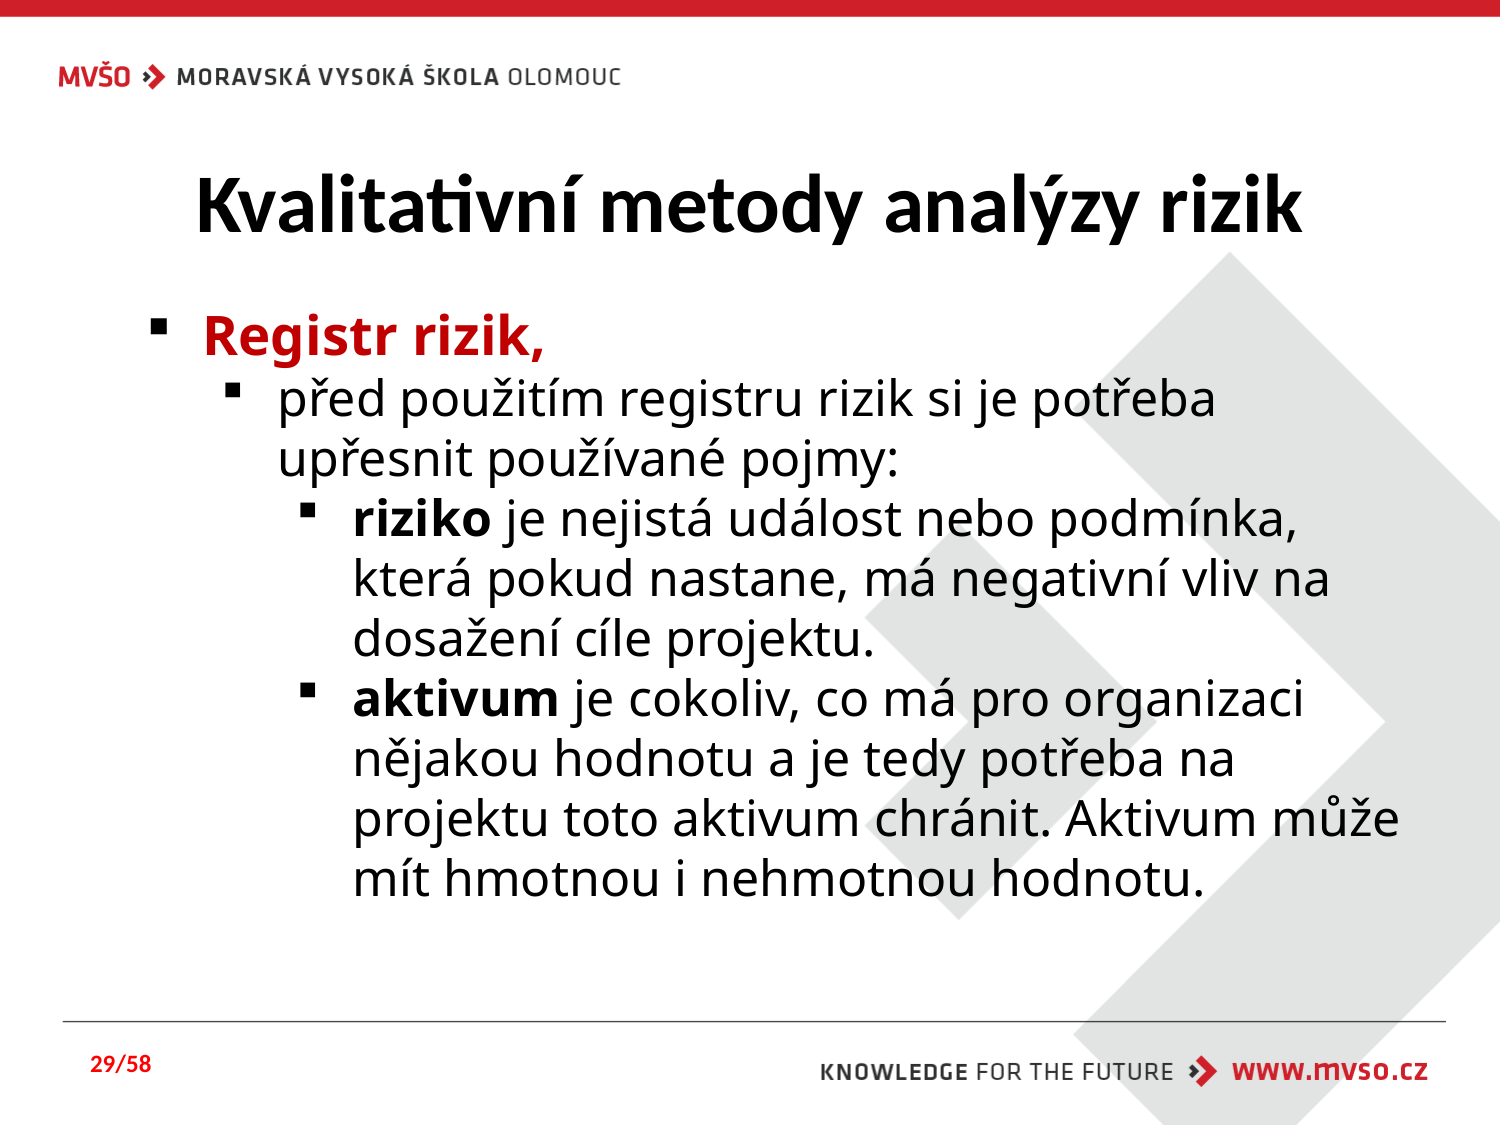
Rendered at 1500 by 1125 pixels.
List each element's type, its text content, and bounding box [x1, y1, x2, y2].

text_box 29/58 [74, 1040, 213, 1085]
picture [0, 0, 1500, 105]
picture [0, 294, 1500, 1125]
title Kvalitativní metody analýzy rizik [0, 105, 1500, 294]
list Registr rizik, před použitím registru rizik si je potřeba upřesnit používané pojmy: riziko je nejistá událost nebo podmínka, která pokud nastane, má negativní vliv na dosažení cíle projektu. aktivum je cokoliv, co má pro organizaci nějakou hodnotu a je tedy potřeba na projektu toto aktivum chránit. Aktivum může mít hmotnou i nehmotnou hodnotu. [75, 293, 1425, 1005]
